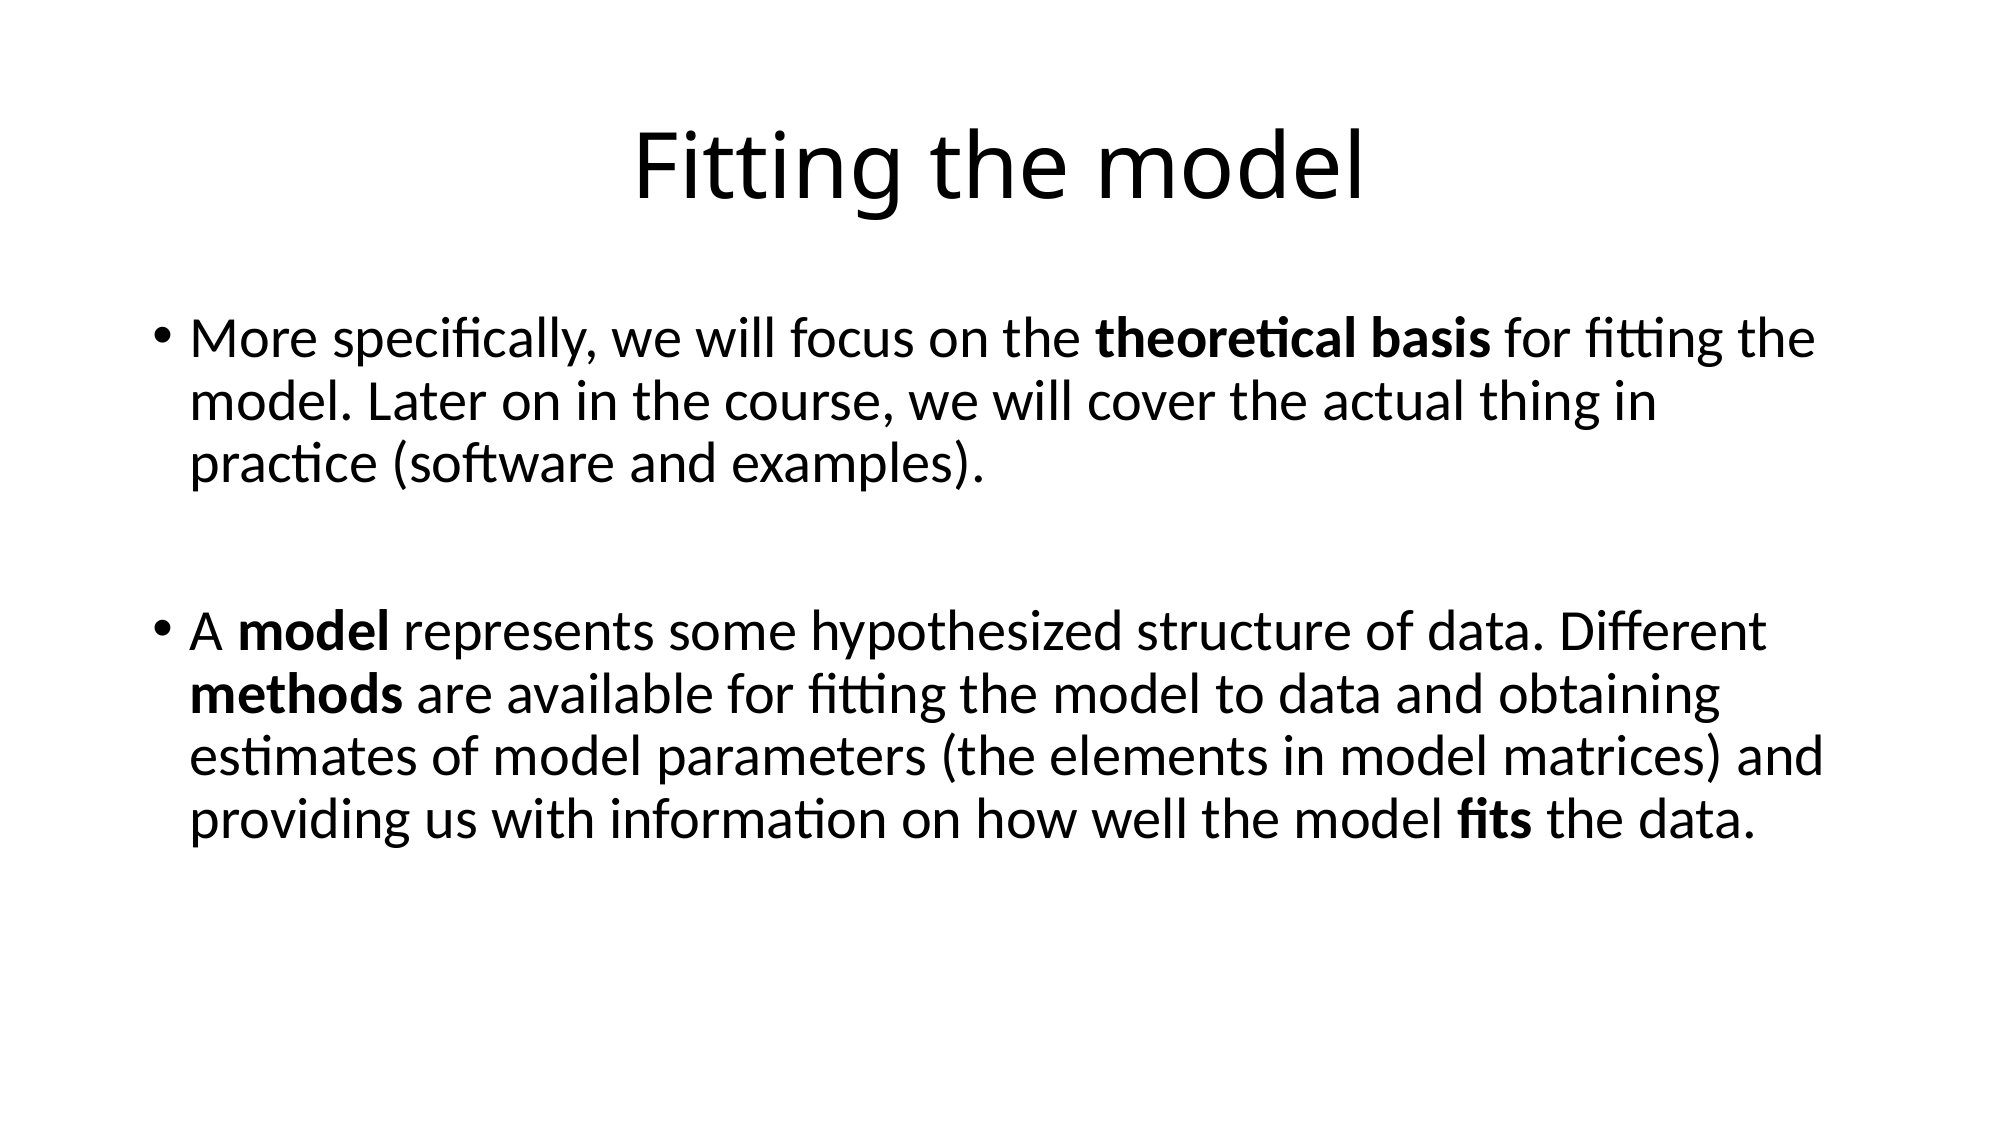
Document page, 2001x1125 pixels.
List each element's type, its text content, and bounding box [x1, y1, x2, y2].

list More specifically, we will focus on the theoretical basis for fitting the model. Later on in the course, we will cover the actual thing in practice (software and examples). A model represents some hypothesized structure of data. Different methods are available for fitting the model to data and obtaining estimates of model parameters (the elements in model matrices) and providing us with information on how well the model fits the data. [137, 299, 1863, 1014]
title Fitting the model [137, 59, 1863, 278]
